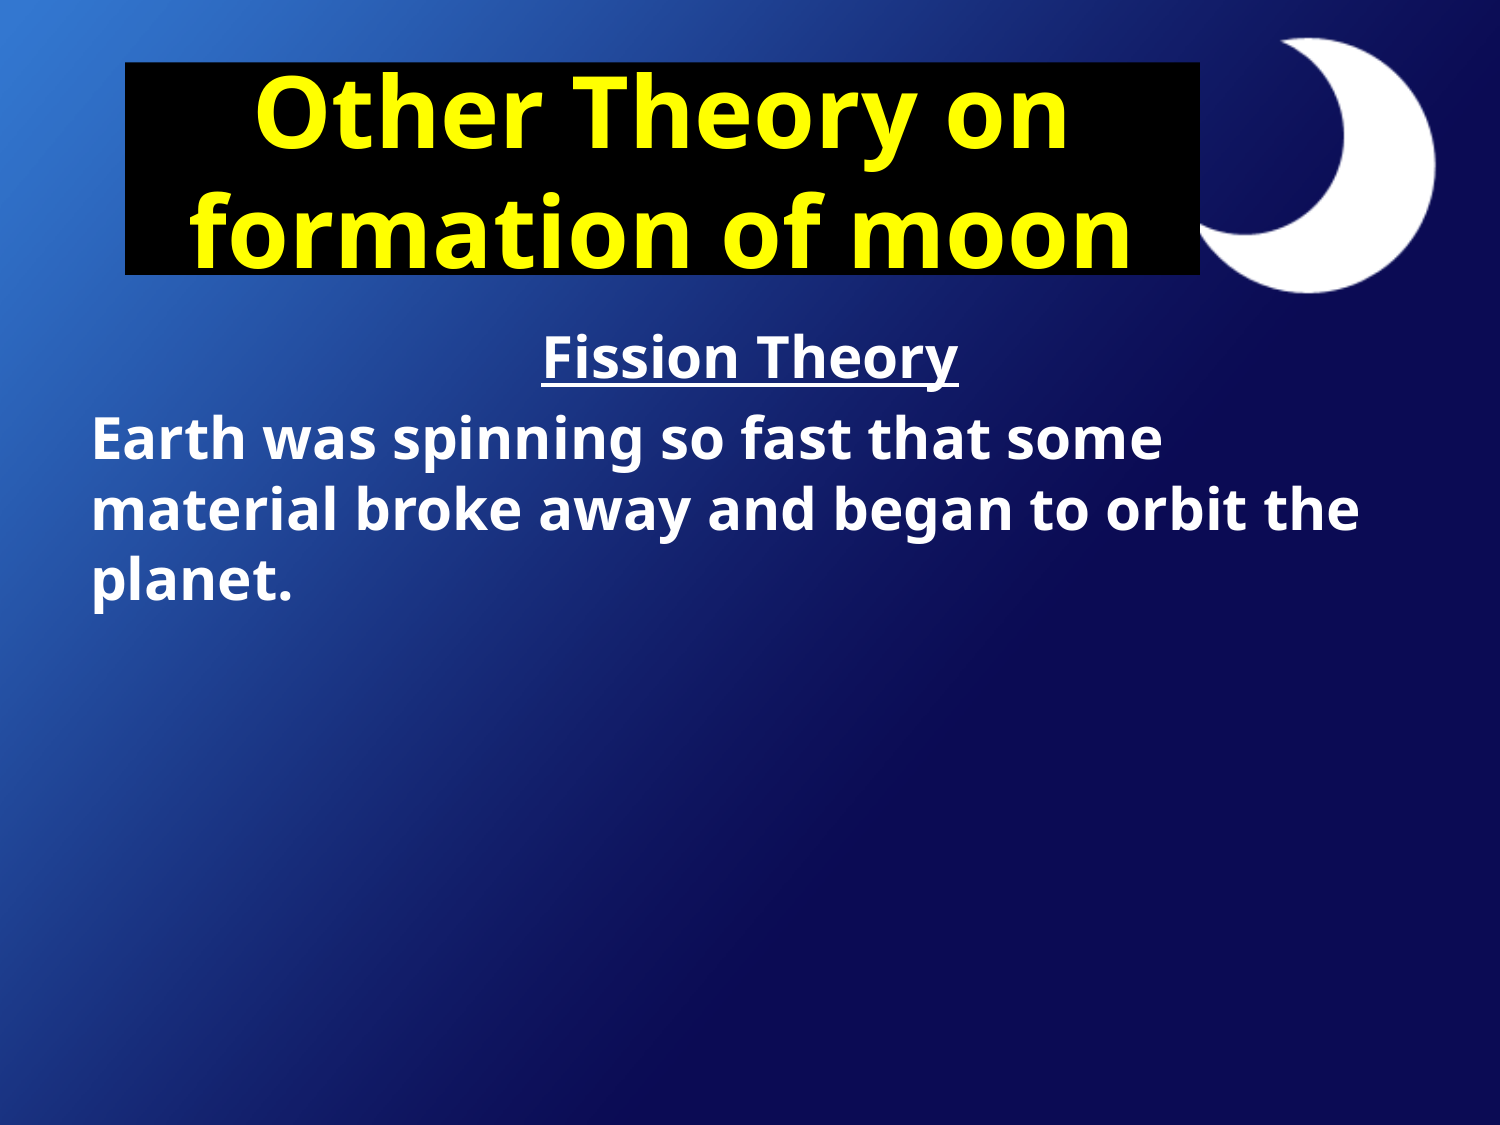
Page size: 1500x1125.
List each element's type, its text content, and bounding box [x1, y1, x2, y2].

picture [0, 0, 1500, 1125]
title Other Theory on formation of moon [125, 62, 1200, 275]
list Fission Theory Earth was spinning so fast that some material broke away and began to orbit the planet. [75, 312, 1425, 1075]
